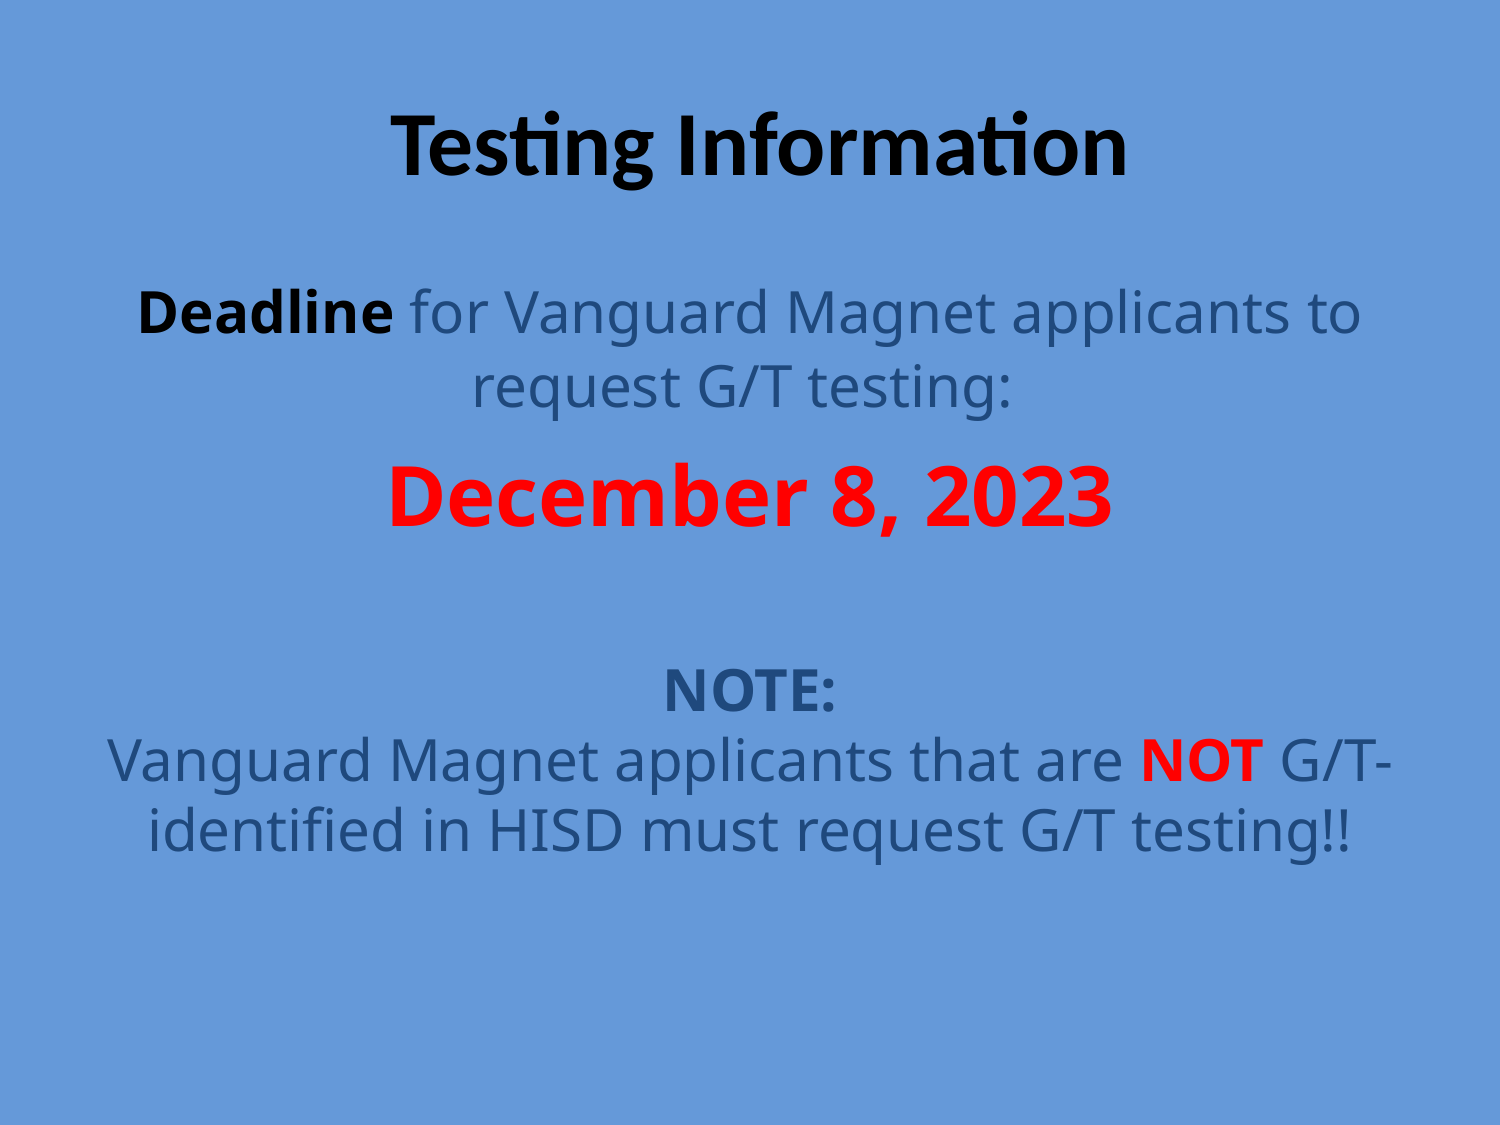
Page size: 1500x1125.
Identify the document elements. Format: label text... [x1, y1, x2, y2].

title Testing Information [75, 45, 1425, 233]
list Deadline for Vanguard Magnet applicants to request G/T testing: December 8, 2023 NOTE: Vanguard Magnet applicants that are NOT G/T-identified in HISD must request G/T testing!! [75, 262, 1425, 1005]
